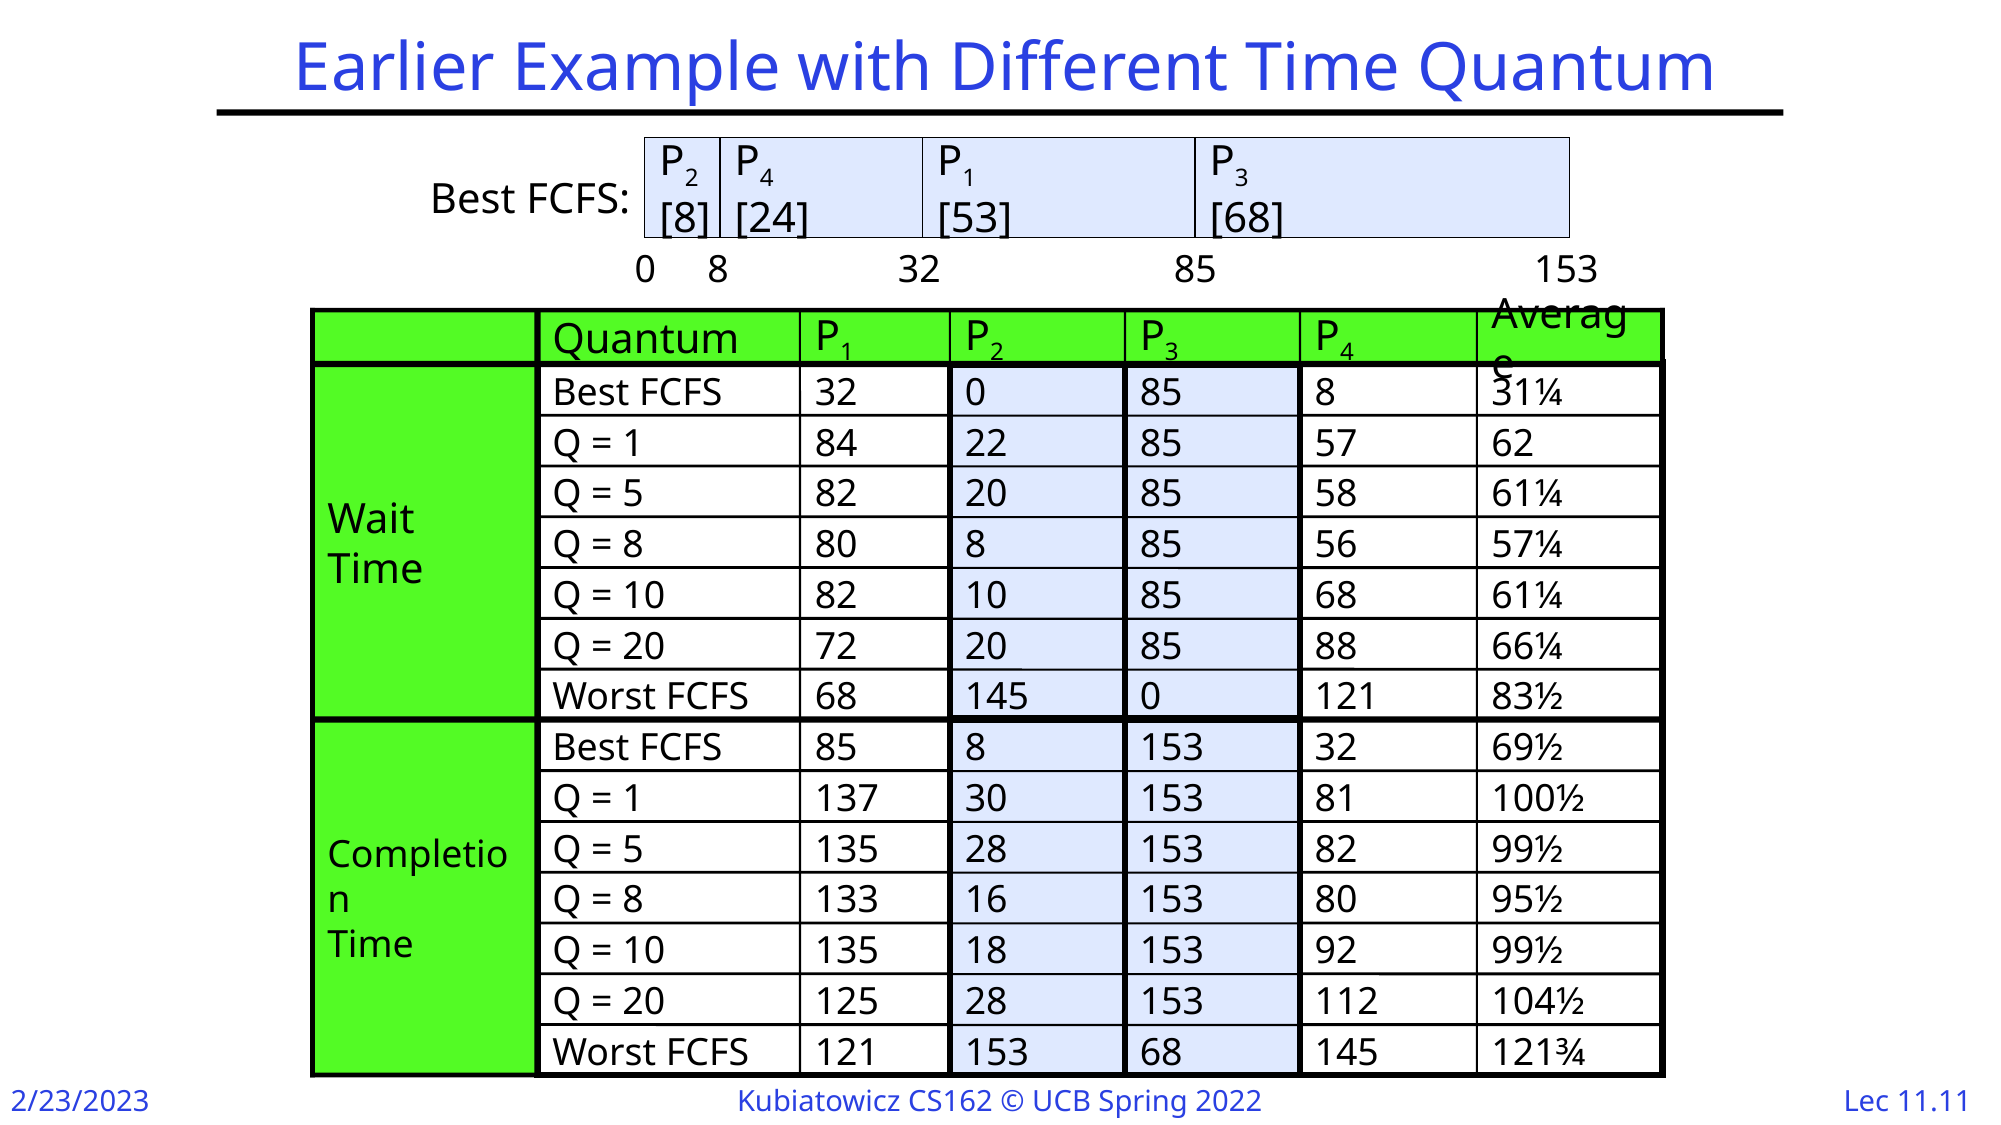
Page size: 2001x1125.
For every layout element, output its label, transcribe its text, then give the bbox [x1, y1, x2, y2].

title Earlier Example with Different Time Quantum [275, 24, 1738, 113]
text_box [313, 311, 537, 364]
text_box P3 [1126, 311, 1299, 361]
text_box Average [1477, 311, 1662, 363]
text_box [537, 466, 1663, 975]
text_box P1 [800, 311, 949, 361]
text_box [406, 137, 1614, 299]
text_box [537, 364, 1663, 466]
text_box Wait Time [313, 365, 533, 719]
text_box Completion Time [313, 720, 531, 1074]
text_box P4 [1300, 311, 1476, 361]
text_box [537, 980, 1663, 1077]
text_box Quantum [538, 311, 799, 362]
text_box P2 [950, 311, 1125, 361]
